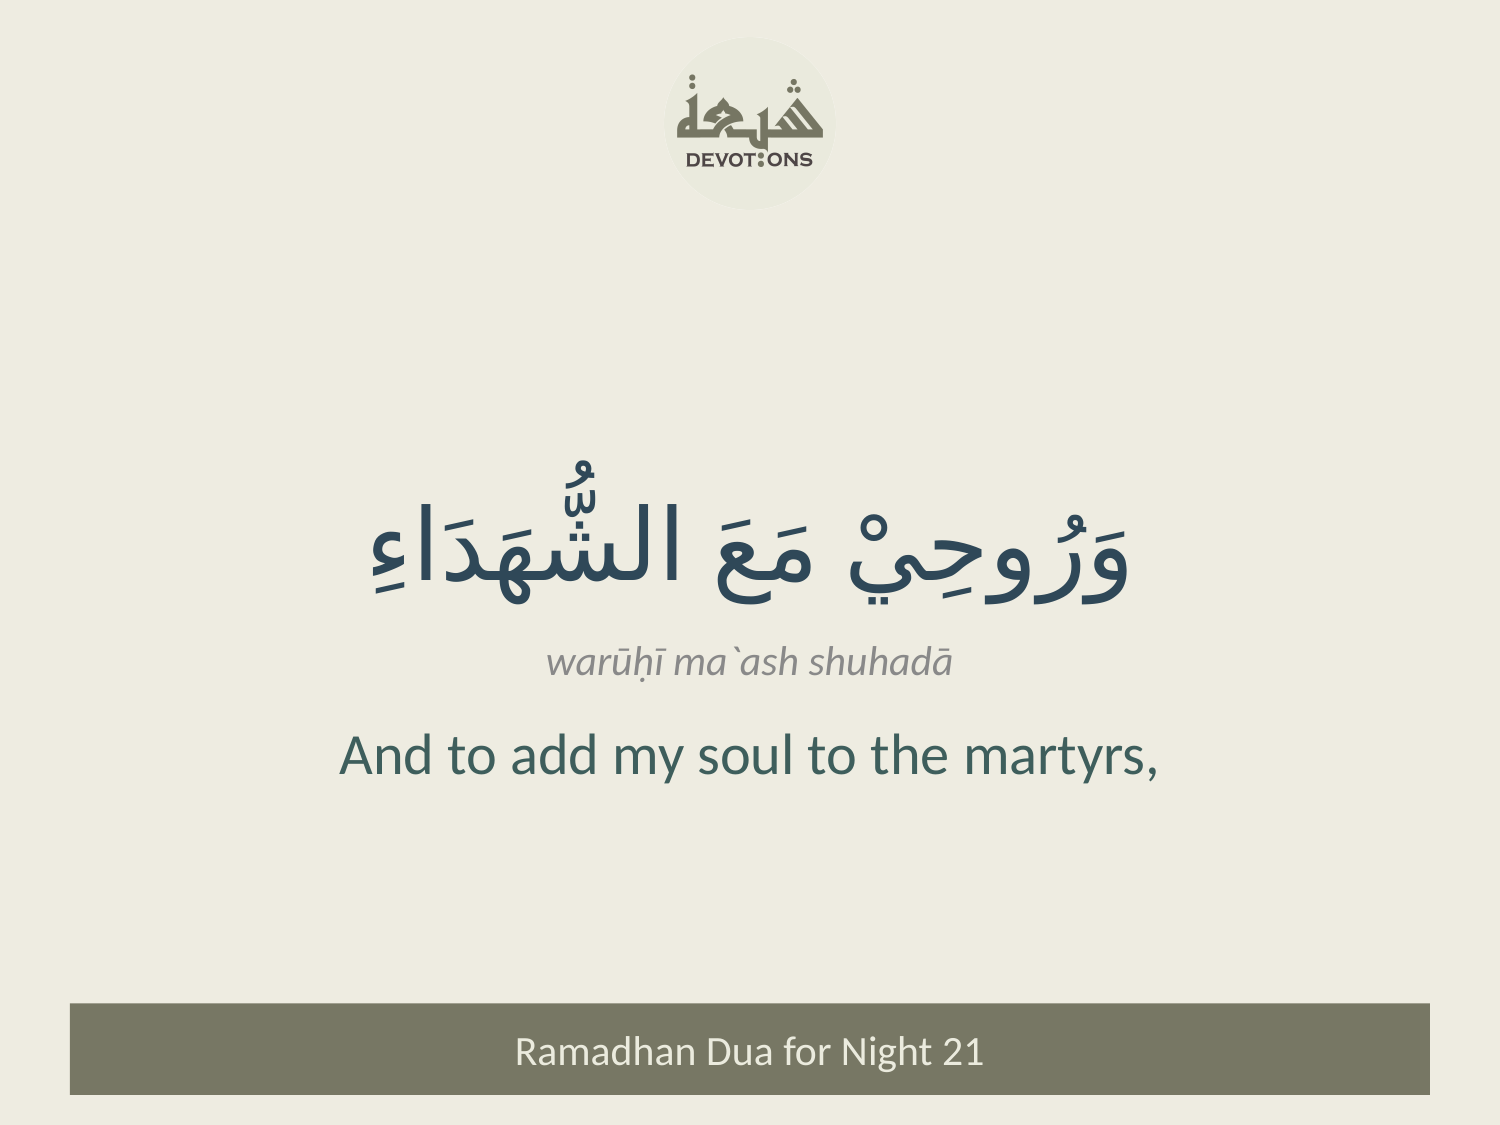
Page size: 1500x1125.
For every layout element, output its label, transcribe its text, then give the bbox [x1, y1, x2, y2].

picture [656, 29, 844, 203]
list وَرُوحِيْ مَعَ الشُّهَدَاءِ warūḥī ma`ash shuhadā And to add my soul to the martyrs, [69, 203, 1430, 1003]
list Ramadhan Dua for Night 21 [69, 1003, 1430, 1095]
